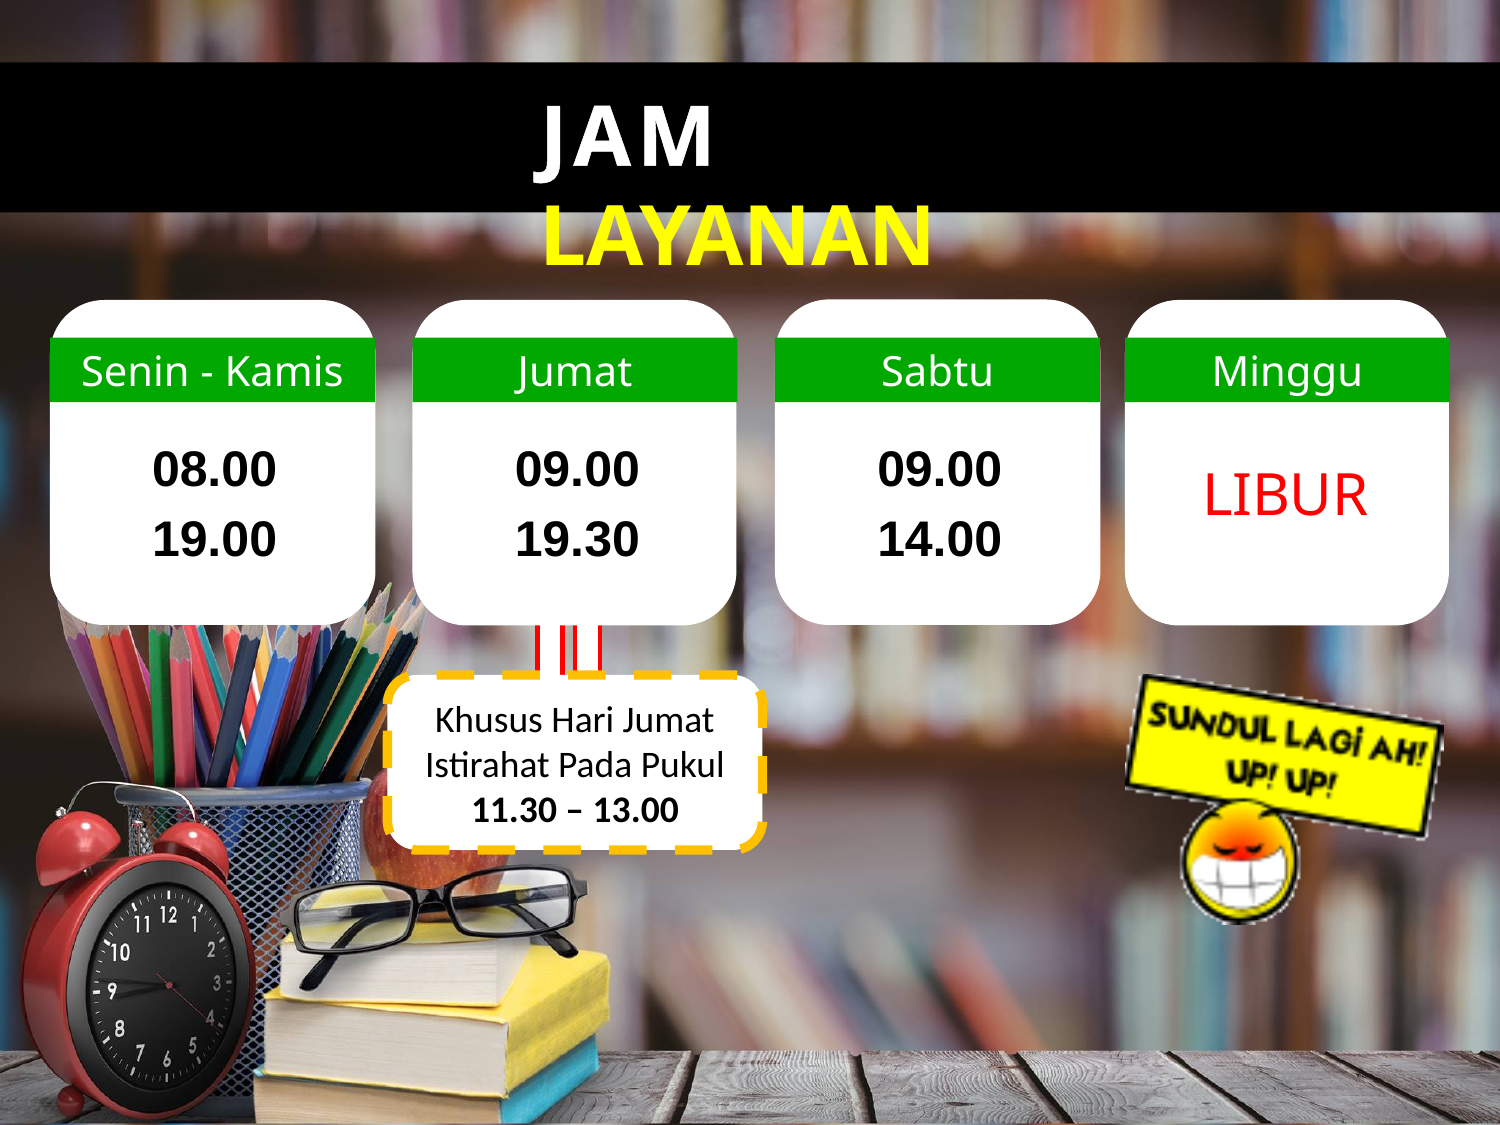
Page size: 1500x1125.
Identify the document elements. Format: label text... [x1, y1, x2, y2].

text_box Khusus Hari Jumat Istirahat Pada Pukul 11.30 – 13.00 [385, 672, 765, 853]
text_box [537, 587, 601, 726]
text_box [47, 297, 378, 628]
text_box Minggu [1125, 337, 1450, 403]
text_box Sabtu [774, 337, 1100, 403]
text_box 09.00 19.30 [499, 428, 663, 574]
text_box Jumat [412, 337, 738, 403]
text_box JAM LAYANAN [524, 74, 1063, 290]
picture [0, 214, 1500, 1125]
text_box [772, 297, 1103, 628]
text_box LIBUR [1187, 450, 1425, 535]
text_box [1122, 338, 1452, 628]
picture [0, 0, 1500, 60]
text_box 09.00 14.00 [862, 428, 1025, 574]
text_box [412, 297, 736, 337]
text_box Senin - Kamis [50, 337, 375, 403]
text_box [410, 340, 739, 628]
text_box [1125, 297, 1449, 337]
text_box 08.00 19.00 [137, 428, 300, 574]
text_box [0, 60, 1500, 214]
